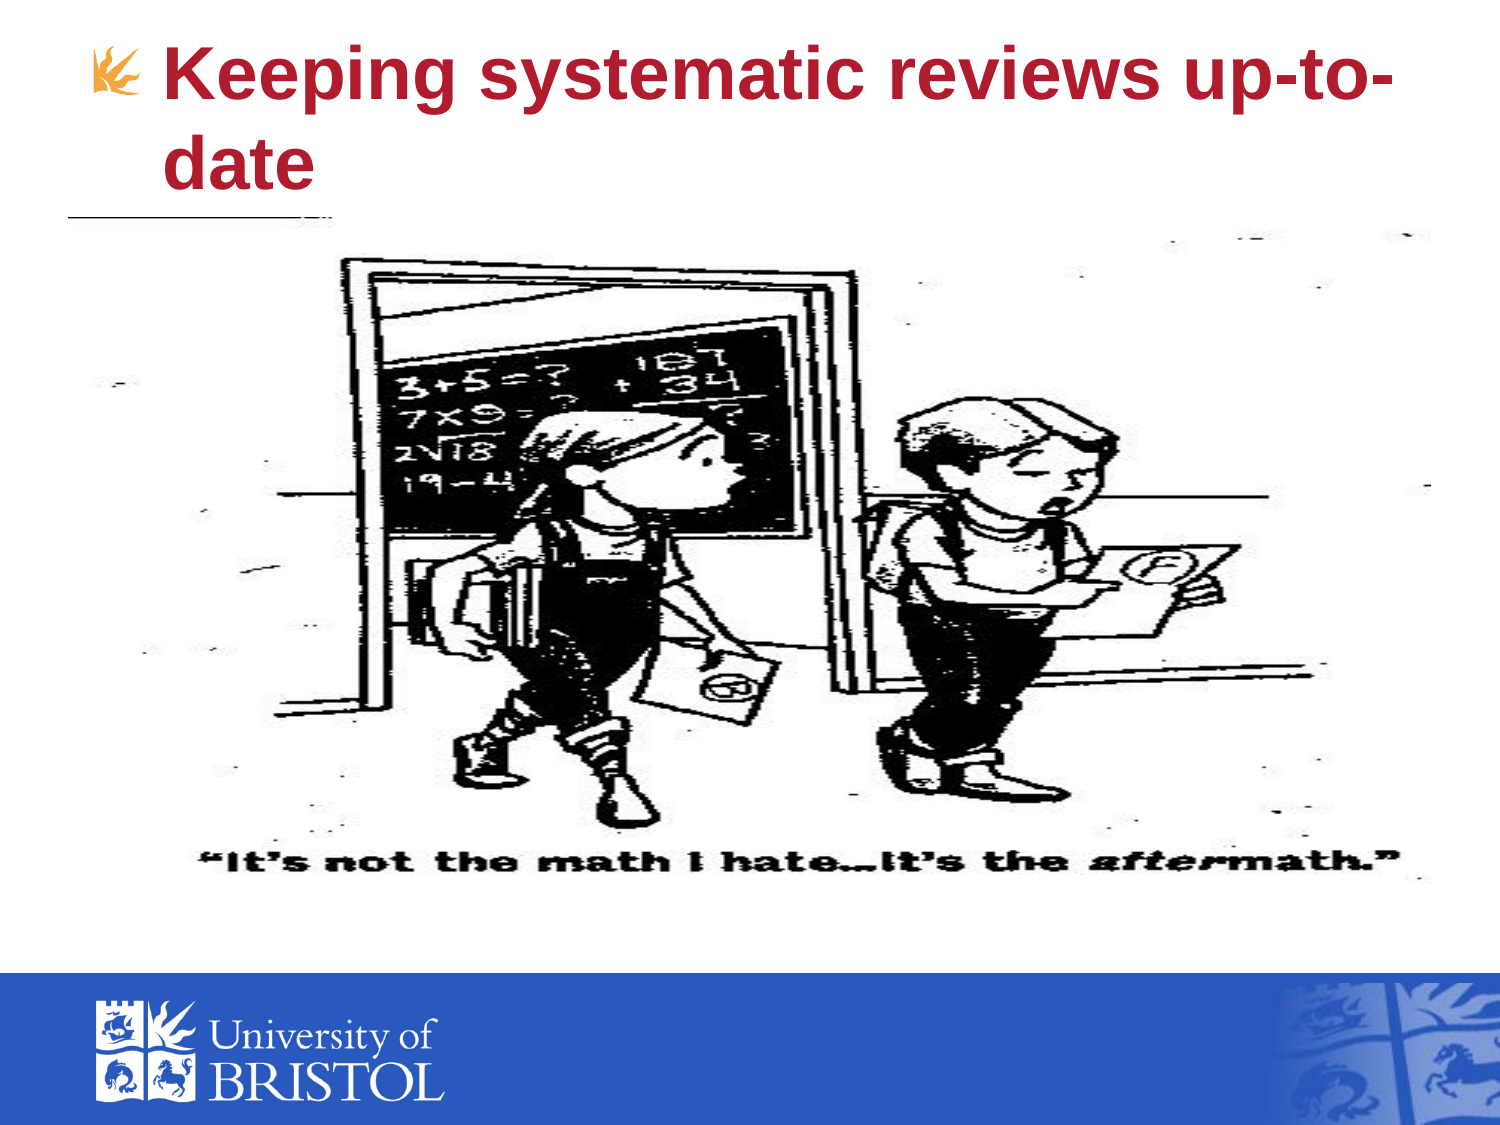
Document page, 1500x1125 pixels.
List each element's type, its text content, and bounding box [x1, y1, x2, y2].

title Keeping systematic reviews up-to-date [74, 44, 1426, 185]
picture [1039, 983, 1500, 1125]
picture [90, 43, 145, 96]
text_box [67, 217, 1431, 884]
picture [87, 991, 463, 1114]
